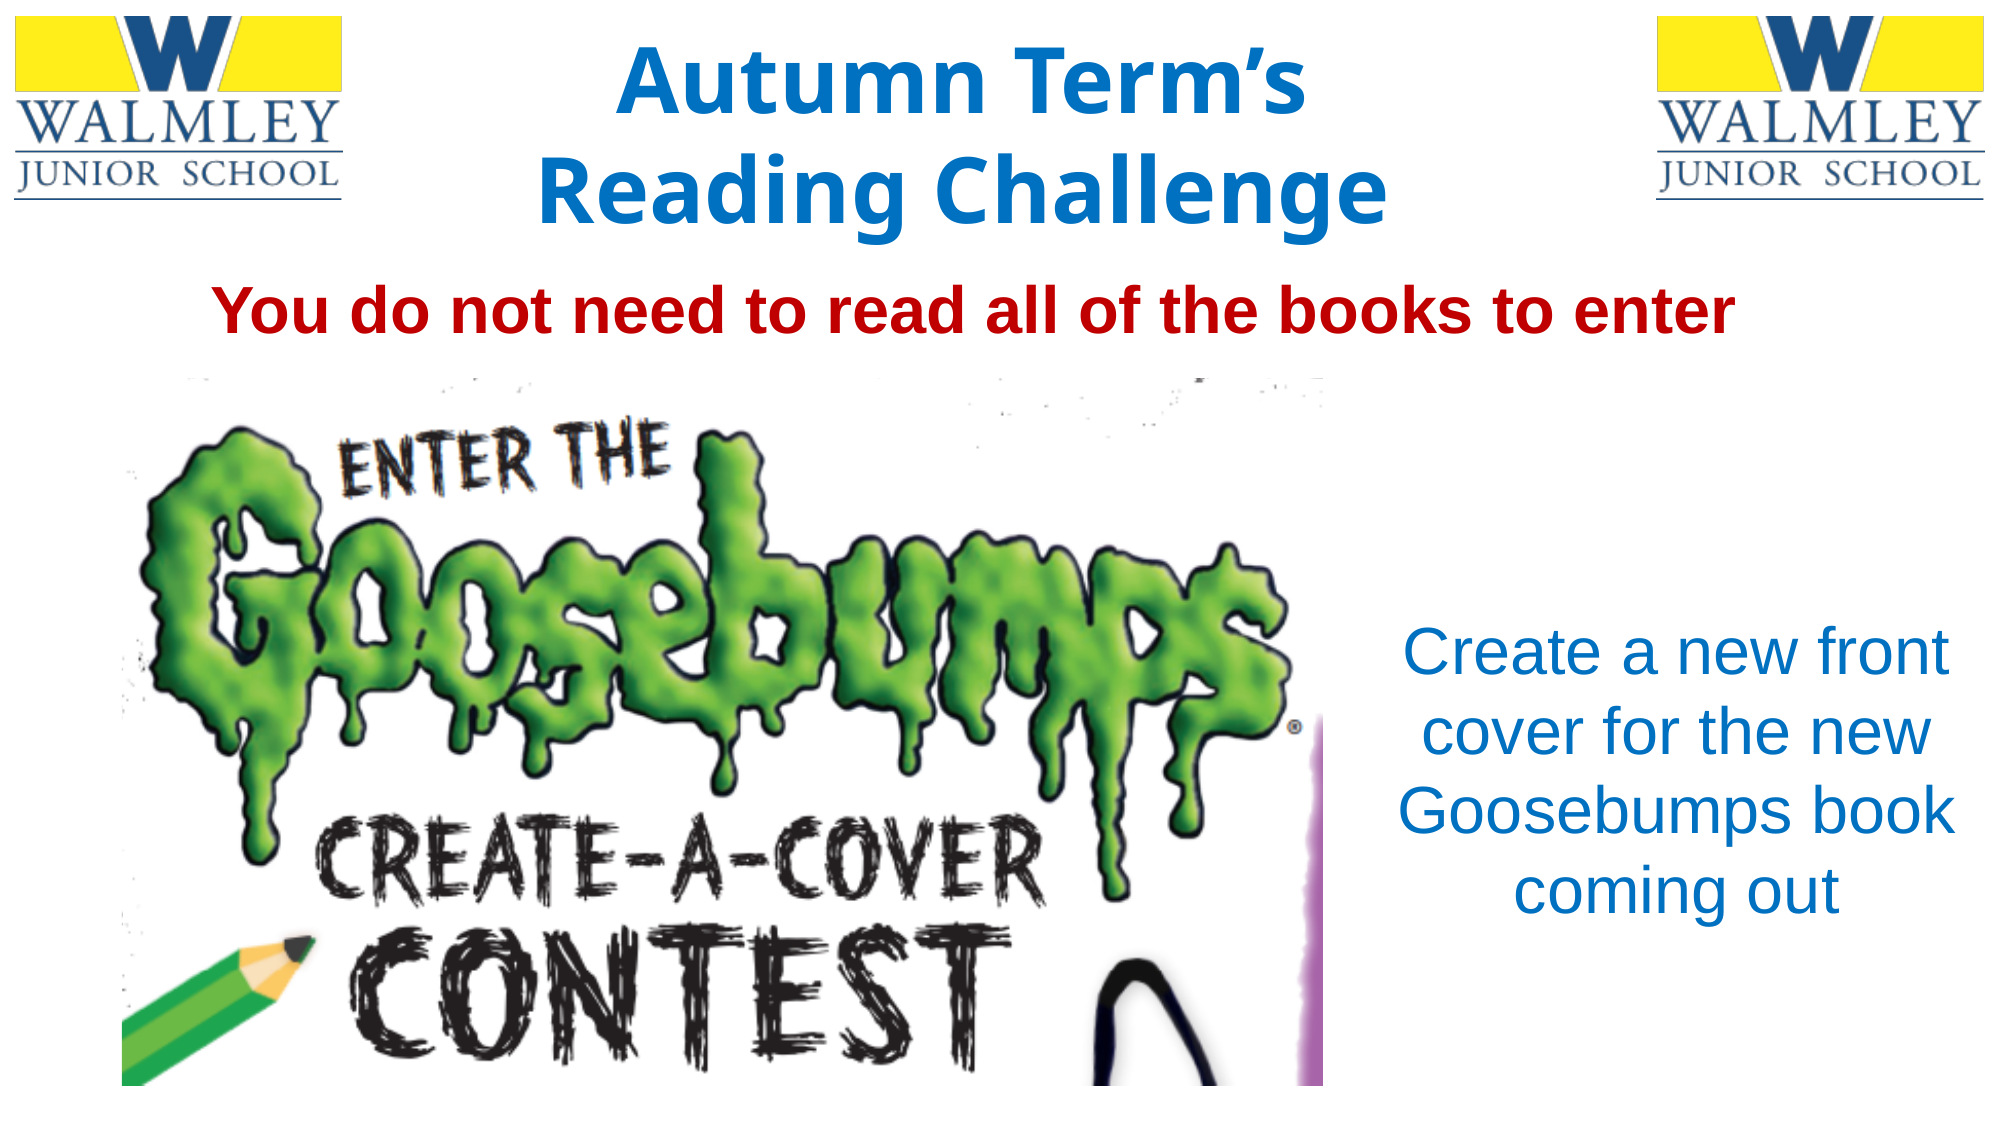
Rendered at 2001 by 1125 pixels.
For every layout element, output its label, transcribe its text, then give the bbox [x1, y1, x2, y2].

text_box Autumn Term’s Reading Challenge [483, 14, 1466, 250]
picture [1656, 15, 1985, 200]
text_box Create a new front cover for the new Goosebumps book coming out [1369, 600, 1984, 935]
picture [121, 378, 1323, 1086]
text_box You do not need to read all of the books to enter [76, 259, 1872, 354]
picture [14, 15, 343, 200]
